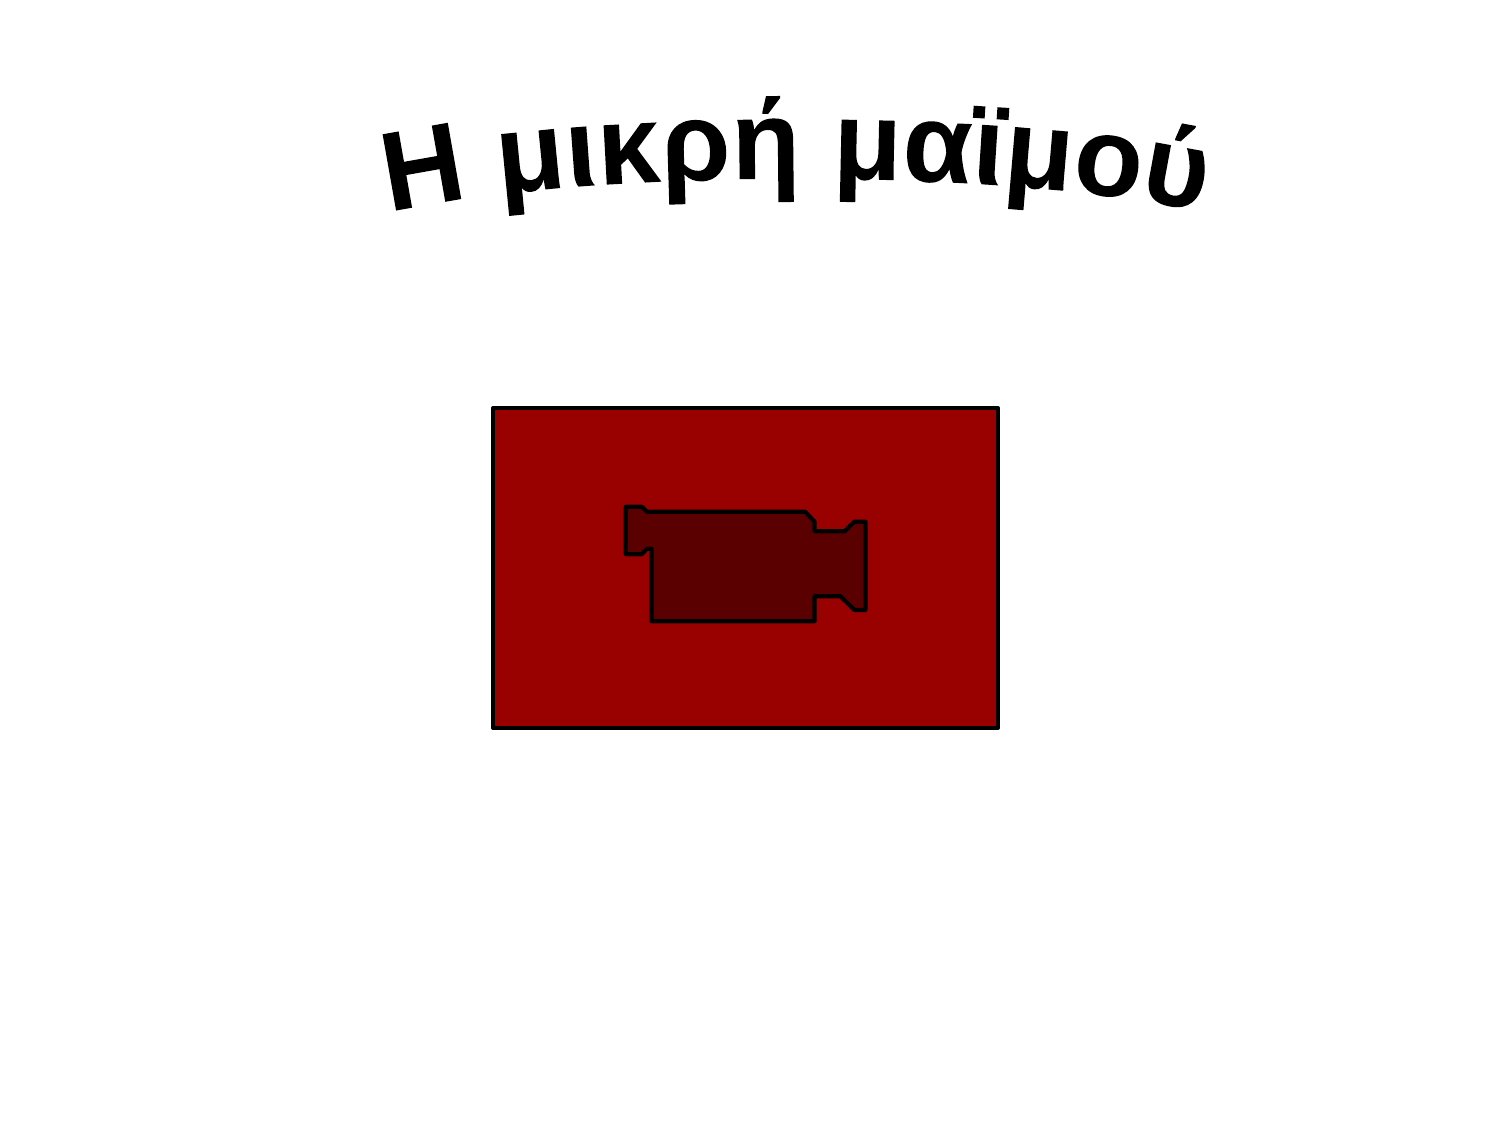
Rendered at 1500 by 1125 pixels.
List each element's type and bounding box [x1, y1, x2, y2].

text_box [491, 406, 1000, 730]
